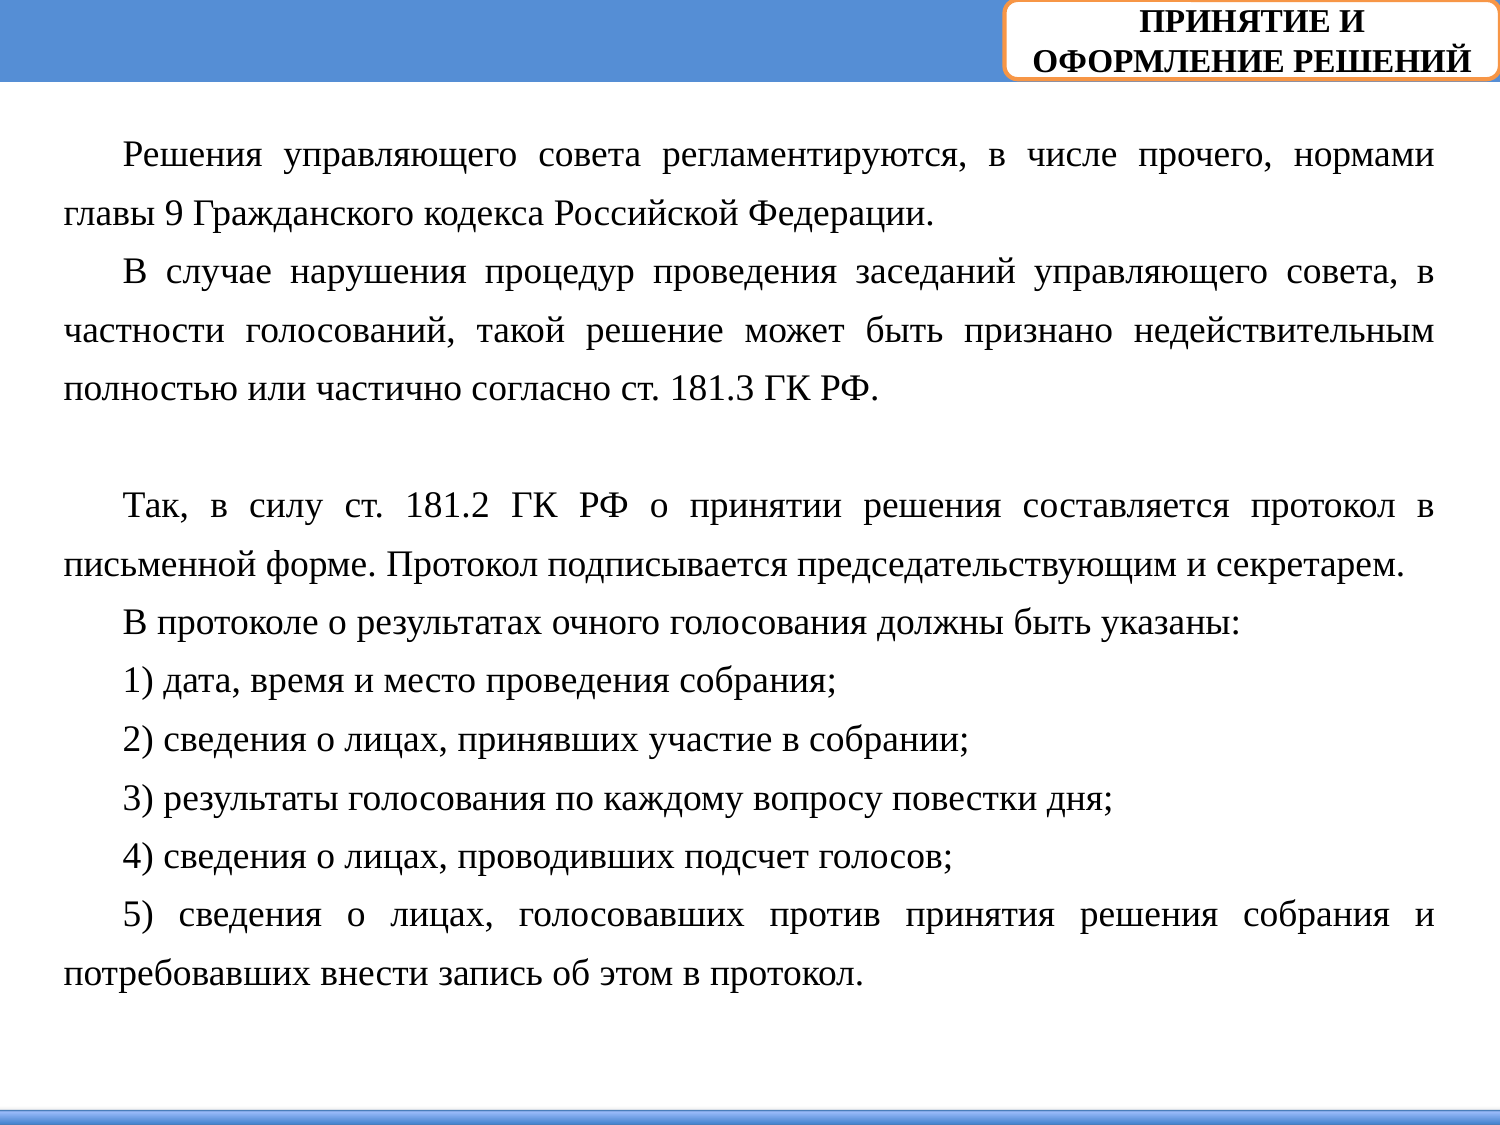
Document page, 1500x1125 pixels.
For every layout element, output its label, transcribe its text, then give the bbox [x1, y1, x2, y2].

text_box [0, 0, 1500, 84]
text_box ПРИНЯТИЕ И ОФОРМЛЕНИЕ РЕШЕНИЙ [1002, 0, 1500, 82]
text_box Решения управляющего совета регламентируются, в числе прочего, нормами главы 9 Гражданского кодекса Российской Федерации. В случае нарушения процедур проведения заседаний управляющего совета, в частности голосований, такой решение может быть признано недействительным полностью или частично согласно ст. 181.3 ГК РФ. Так, в силу ст. 181.2 ГК РФ о принятии решения составляется протокол в письменной форме. Протокол подписывается председательствующим и секретарем. В протоколе о результатах очного голосования должны быть указаны: 1) дата, время и место проведения собрания; 2) сведения о лицах, принявших участие в собрании; 3) результаты голосования по каждому вопросу повестки дня; 4) сведения о лицах, проводивших подсчет голосов; 5) сведения о лицах, голосовавших против принятия решения собрания и потребовавших внести запись об этом в протокол. [48, 108, 1452, 1059]
text_box [0, 1109, 1500, 1125]
